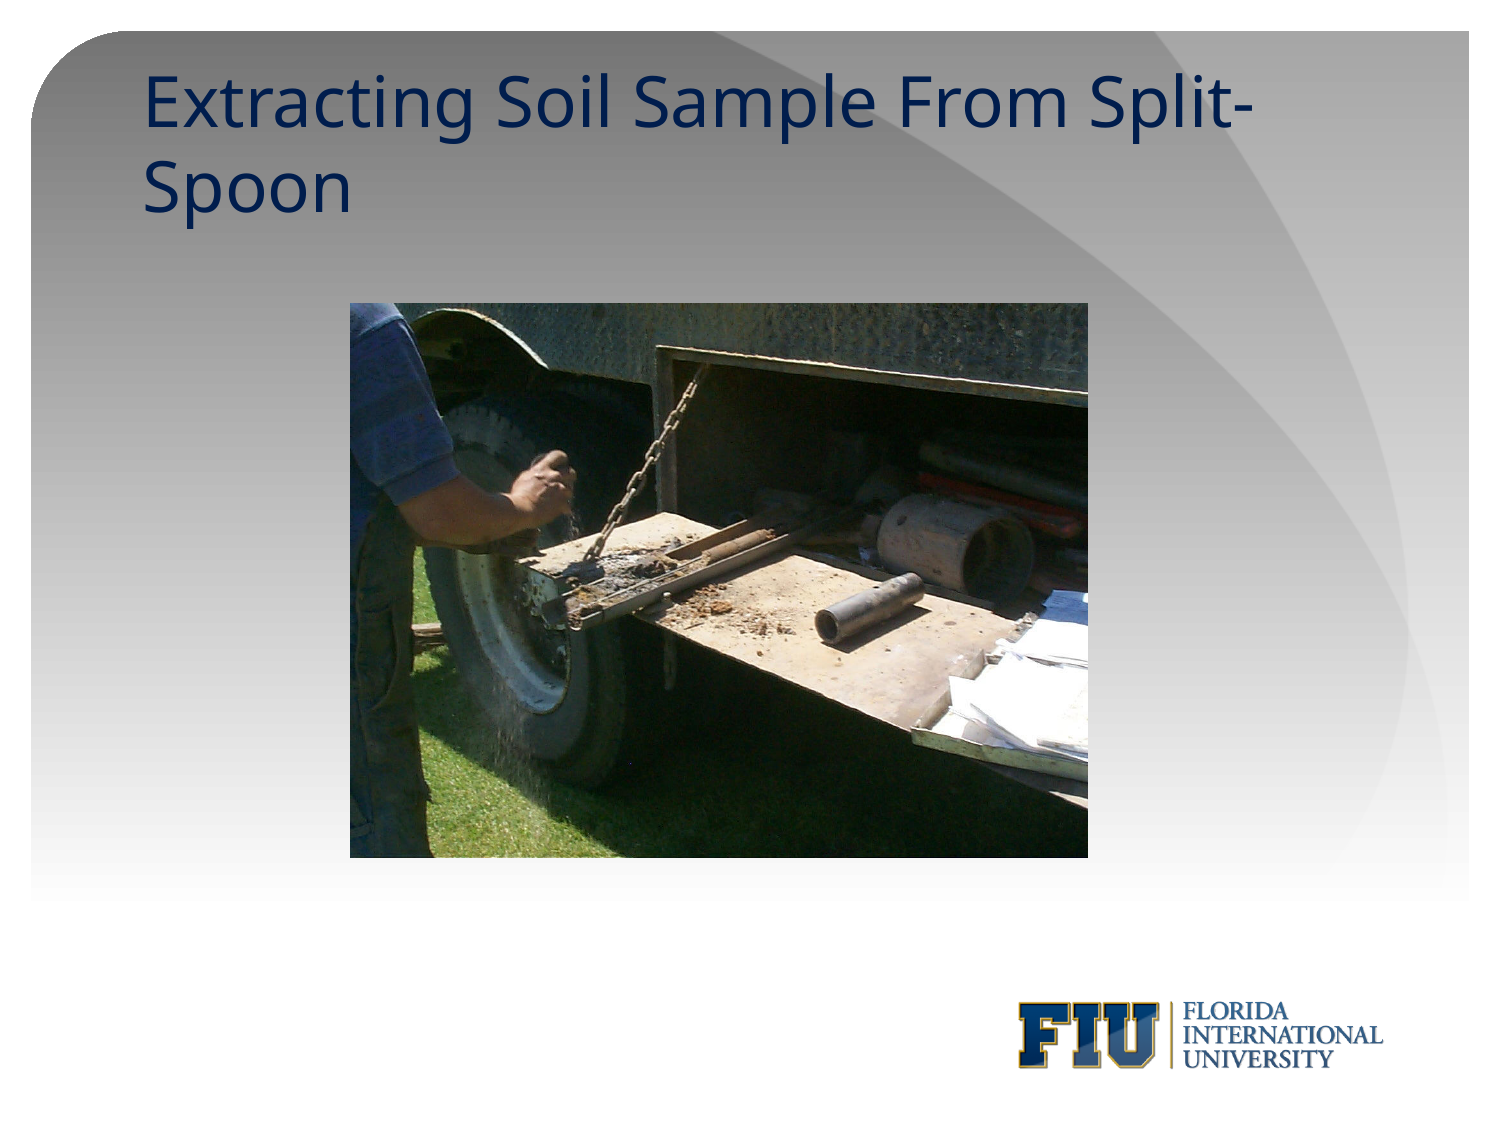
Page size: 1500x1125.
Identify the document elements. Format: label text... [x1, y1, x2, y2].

title Extracting Soil Sample From Split-Spoon [127, 62, 1373, 235]
picture [24, 30, 1473, 1094]
